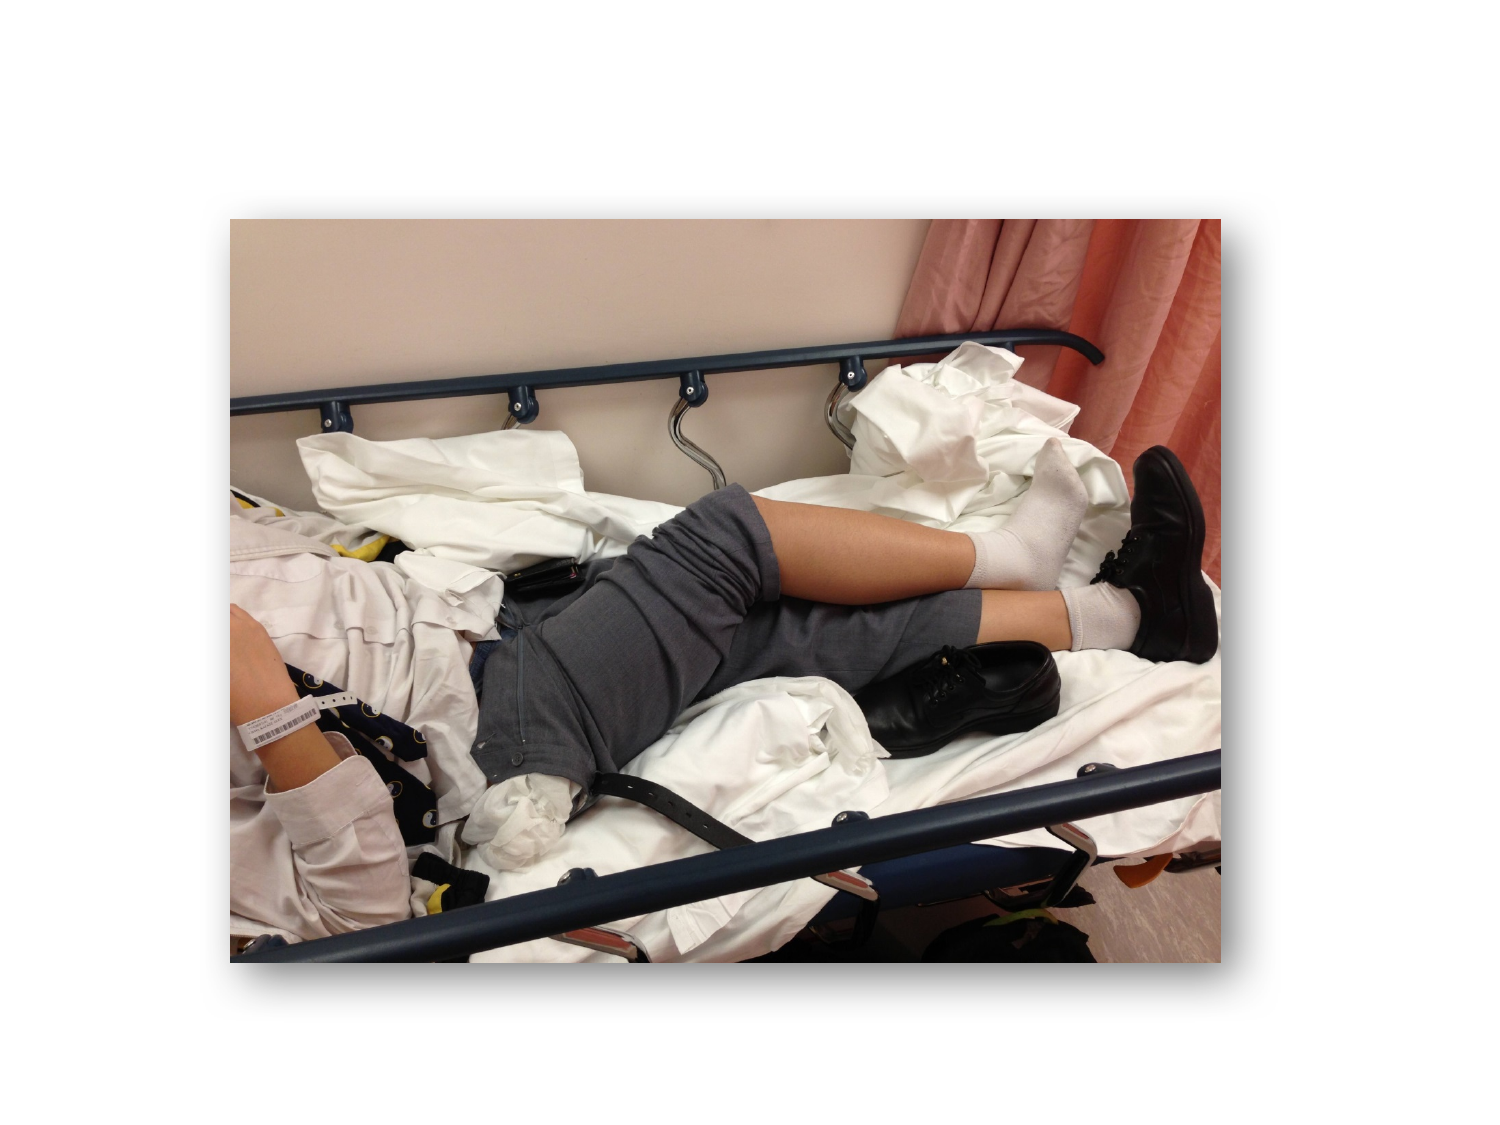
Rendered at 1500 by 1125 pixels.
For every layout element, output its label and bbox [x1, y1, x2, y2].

list [229, 219, 1221, 963]
